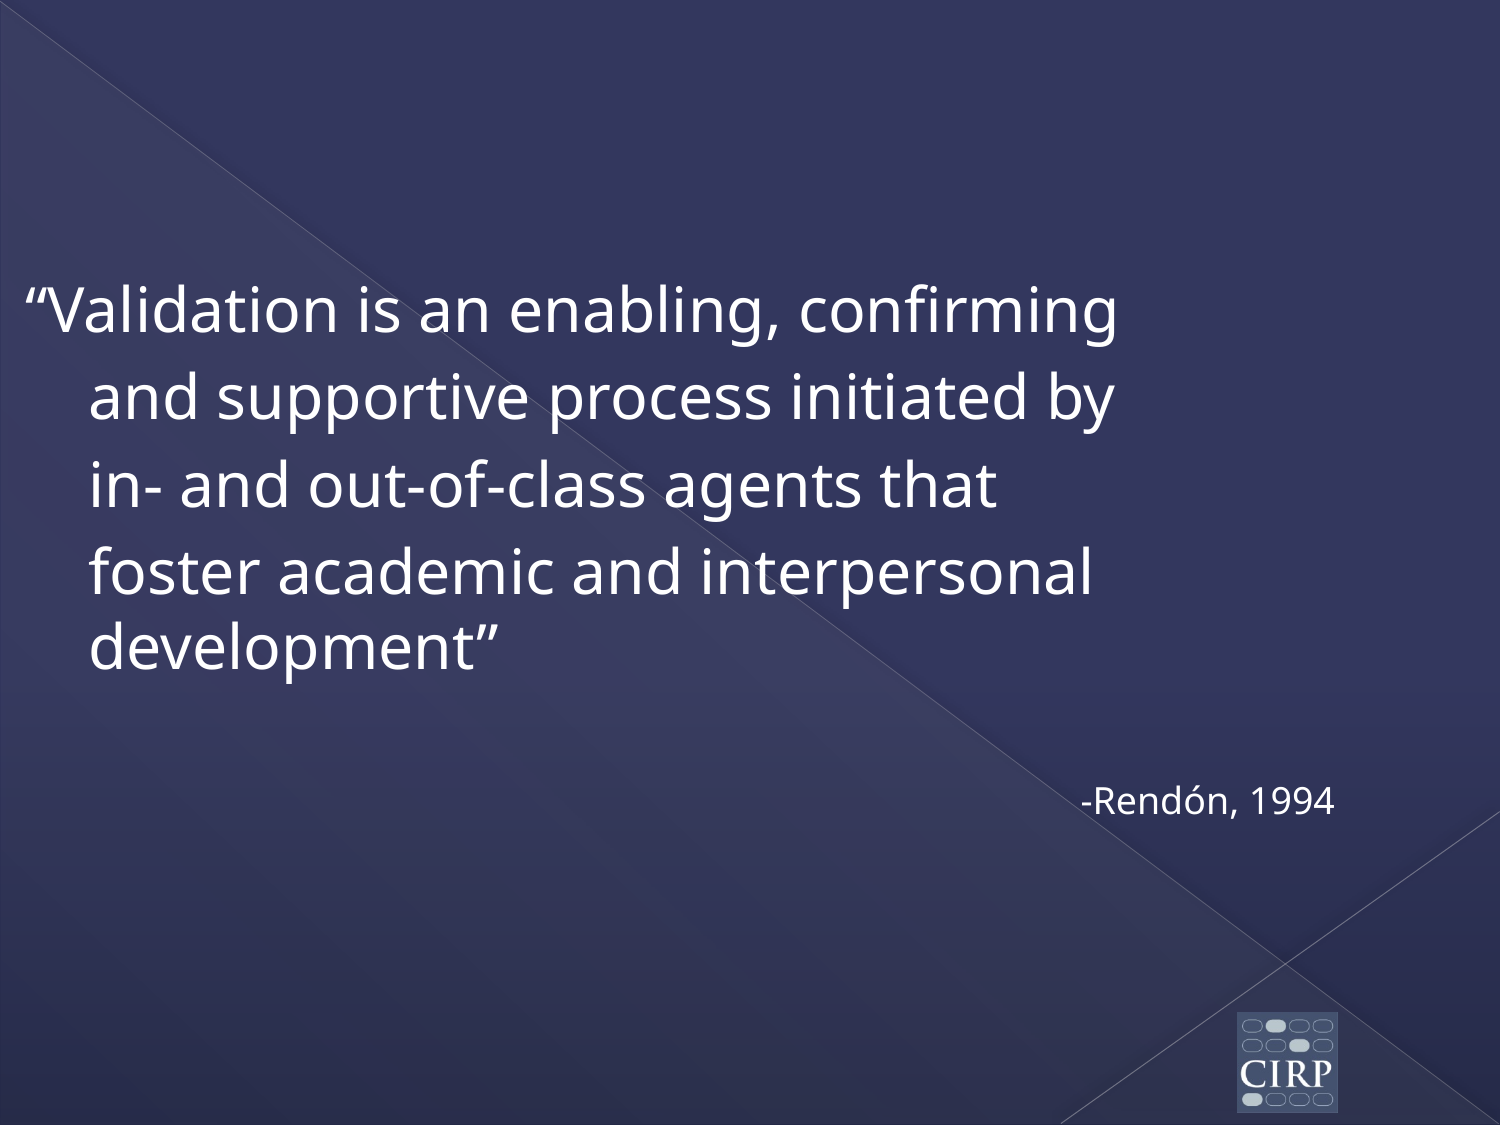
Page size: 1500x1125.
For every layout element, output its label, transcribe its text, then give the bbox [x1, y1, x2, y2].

picture [1237, 1012, 1338, 1113]
list “Validation is an enabling, confirming and supportive process initiated by in- and out-of-class agents that foster academic and interpersonal development” -Rendón, 1994 [0, 262, 1350, 1005]
